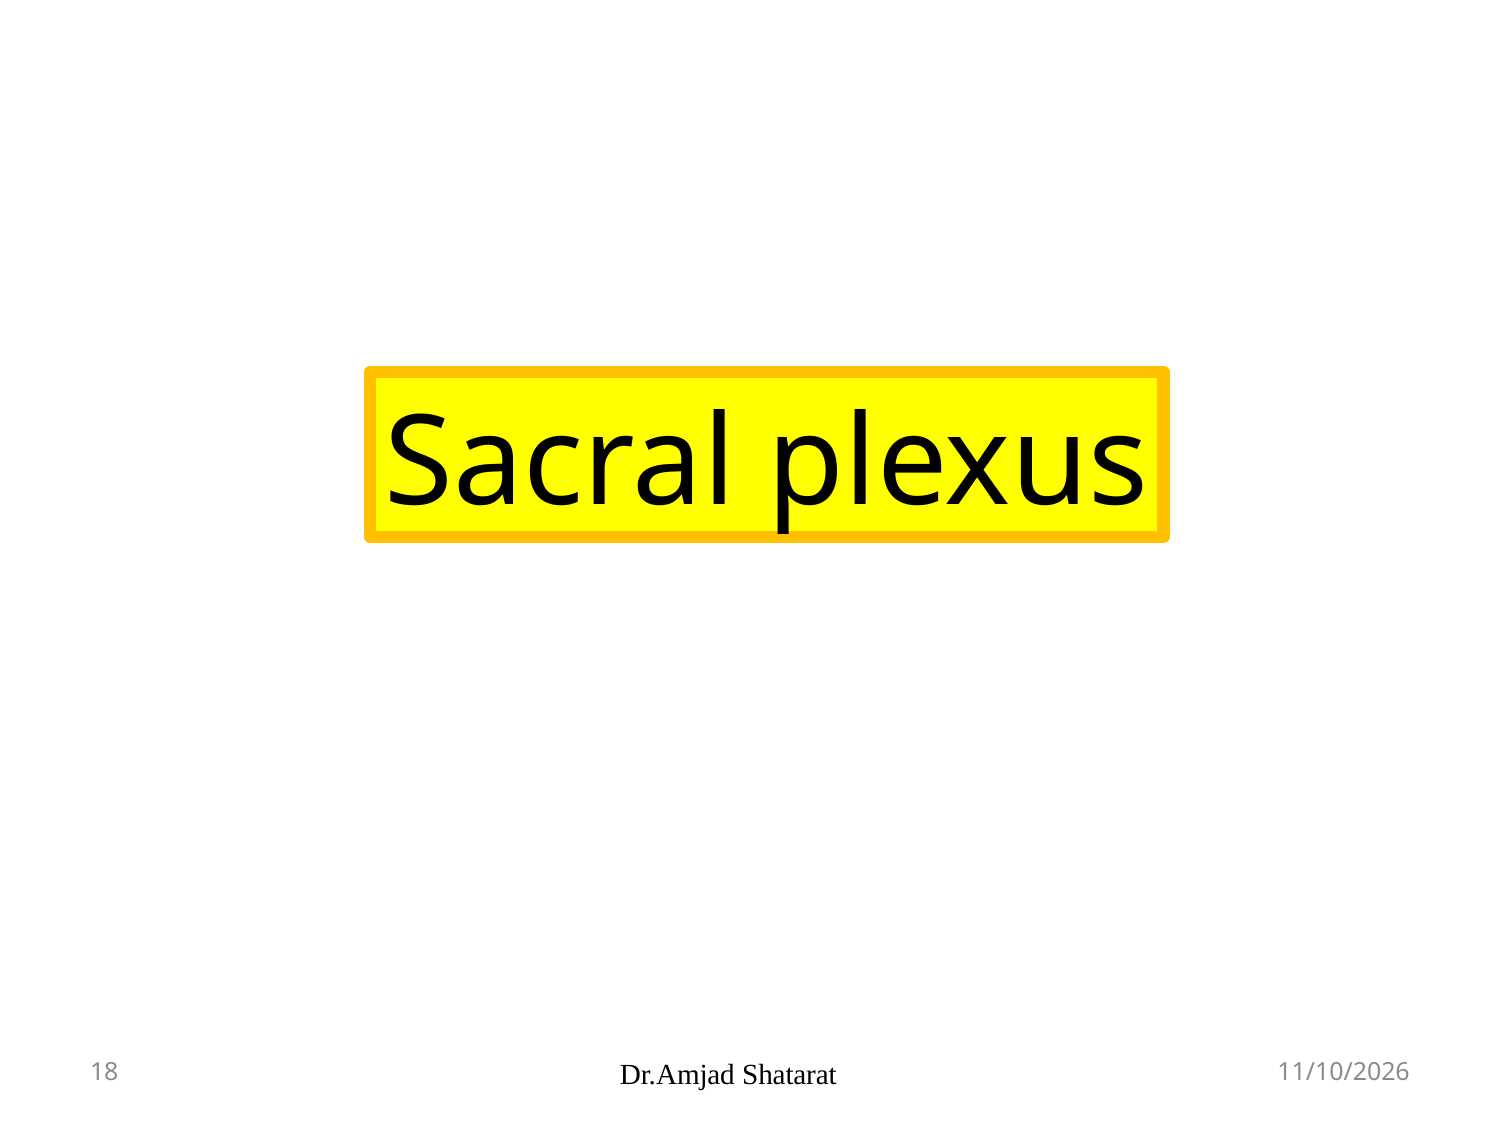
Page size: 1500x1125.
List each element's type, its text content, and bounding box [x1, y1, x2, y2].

text_box Sacral plexus [370, 372, 1164, 537]
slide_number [1074, 1042, 1425, 1103]
slide_number 18 [75, 1042, 425, 1103]
footer Dr.Amjad Shatarat [512, 1042, 988, 1103]
